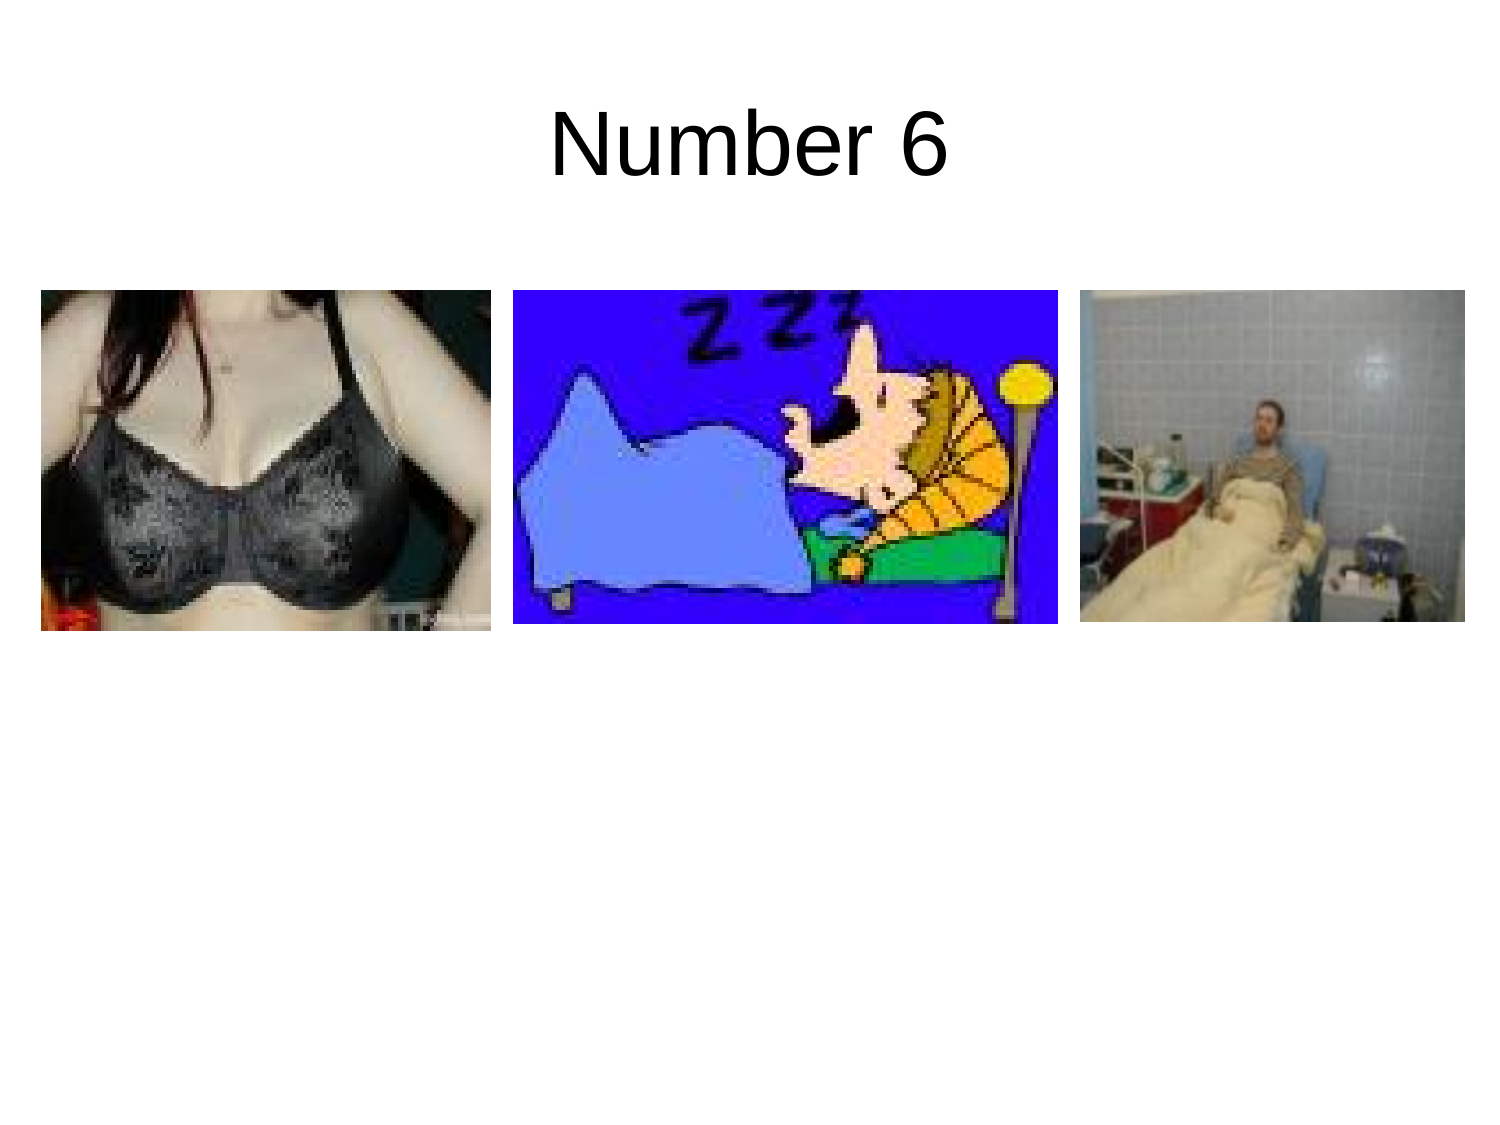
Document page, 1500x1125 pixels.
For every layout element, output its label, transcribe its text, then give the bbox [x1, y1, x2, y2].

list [1080, 290, 1465, 622]
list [513, 290, 1058, 624]
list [41, 290, 491, 631]
title Number 6 [75, 45, 1425, 233]
